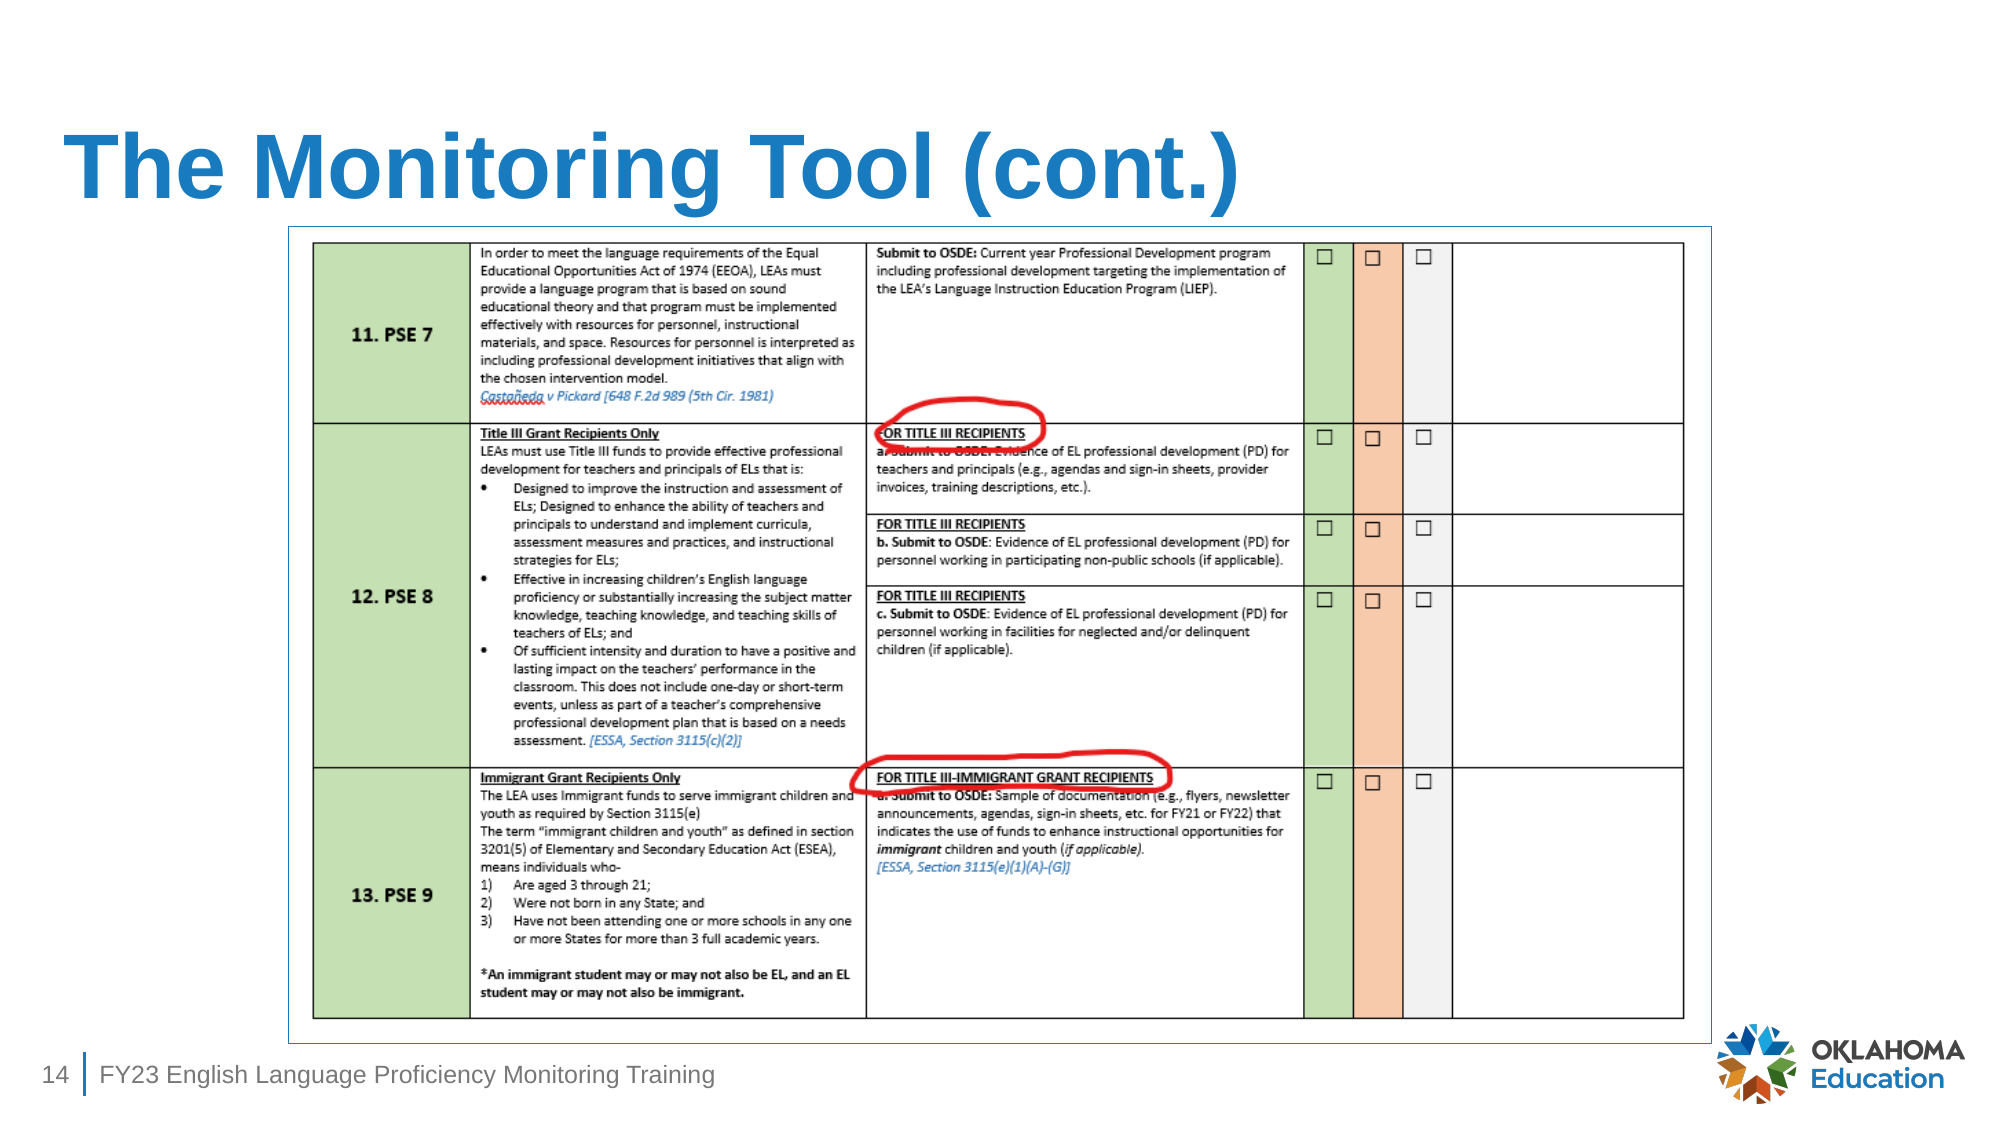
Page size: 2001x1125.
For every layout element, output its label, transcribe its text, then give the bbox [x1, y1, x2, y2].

slide_number 14 [0, 1043, 85, 1104]
footer FY23 English Language Proficiency Monitoring Training [85, 1043, 1063, 1104]
picture [1717, 1024, 1965, 1104]
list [288, 226, 1712, 1044]
title The Monitoring Tool (cont.) [48, 59, 1952, 278]
